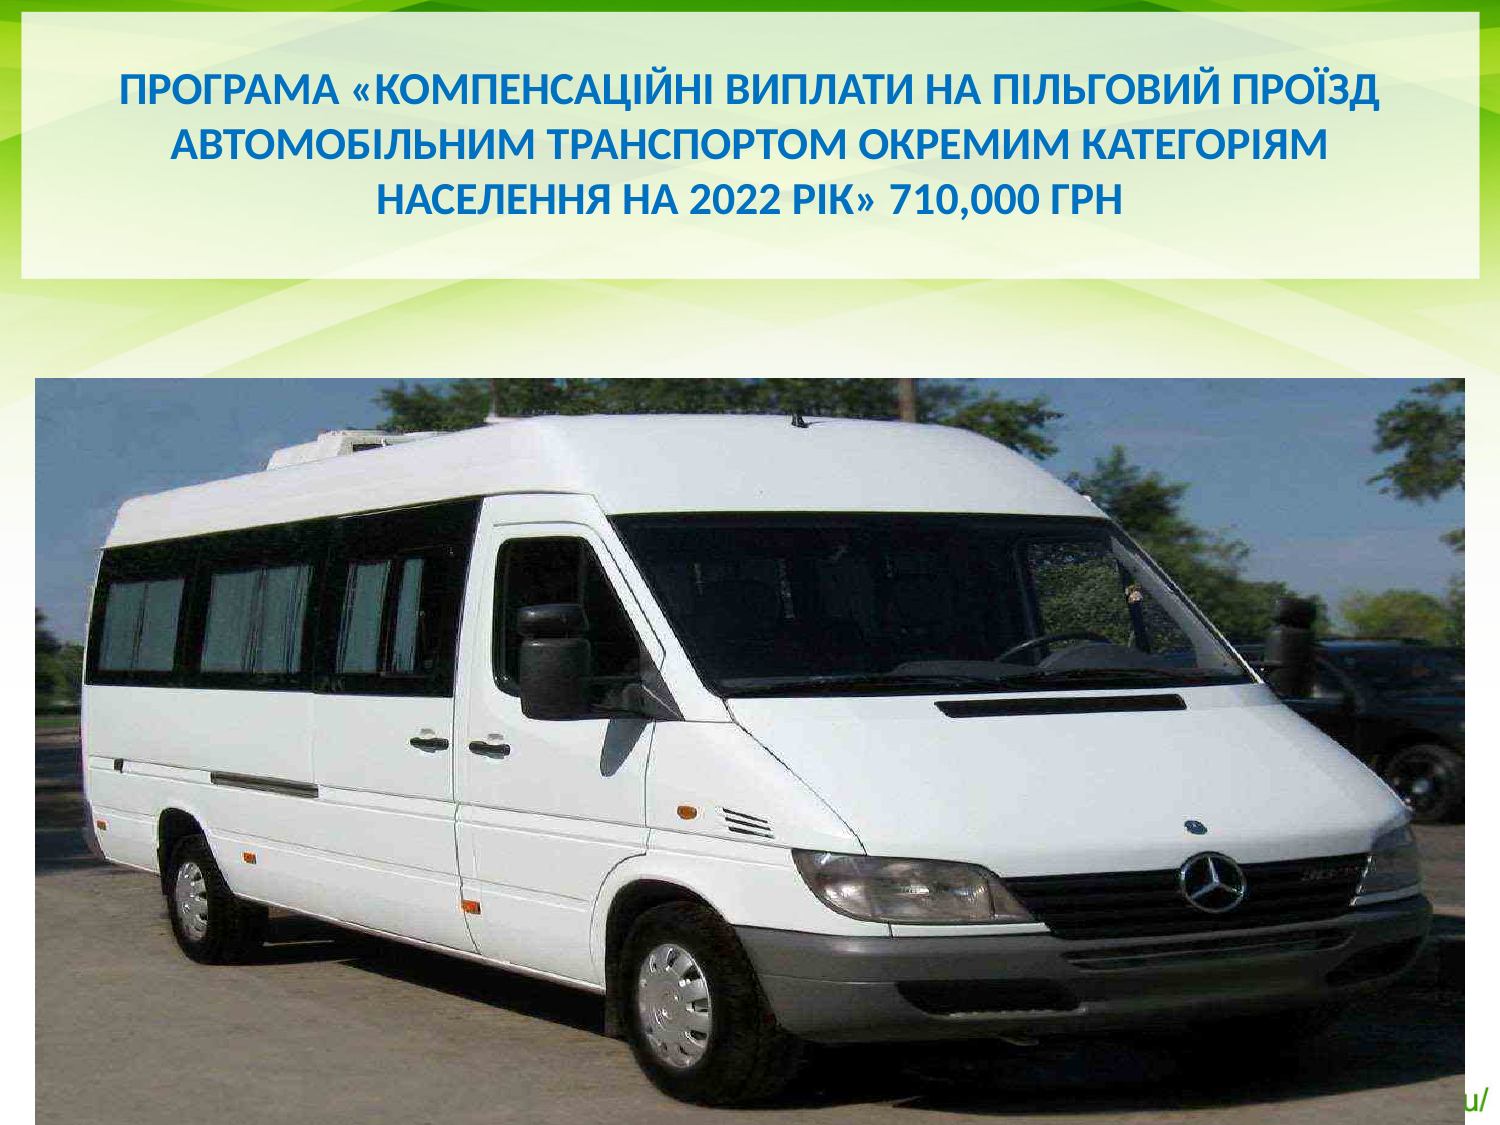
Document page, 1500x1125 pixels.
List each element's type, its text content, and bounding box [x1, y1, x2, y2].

picture [0, 0, 1500, 1125]
title Програма «Компенсаційні виплати на пільговий проїзд автомобільним транспортом окремим категоріям населення на 2022 рік» 710,000 грн [75, 45, 1425, 293]
